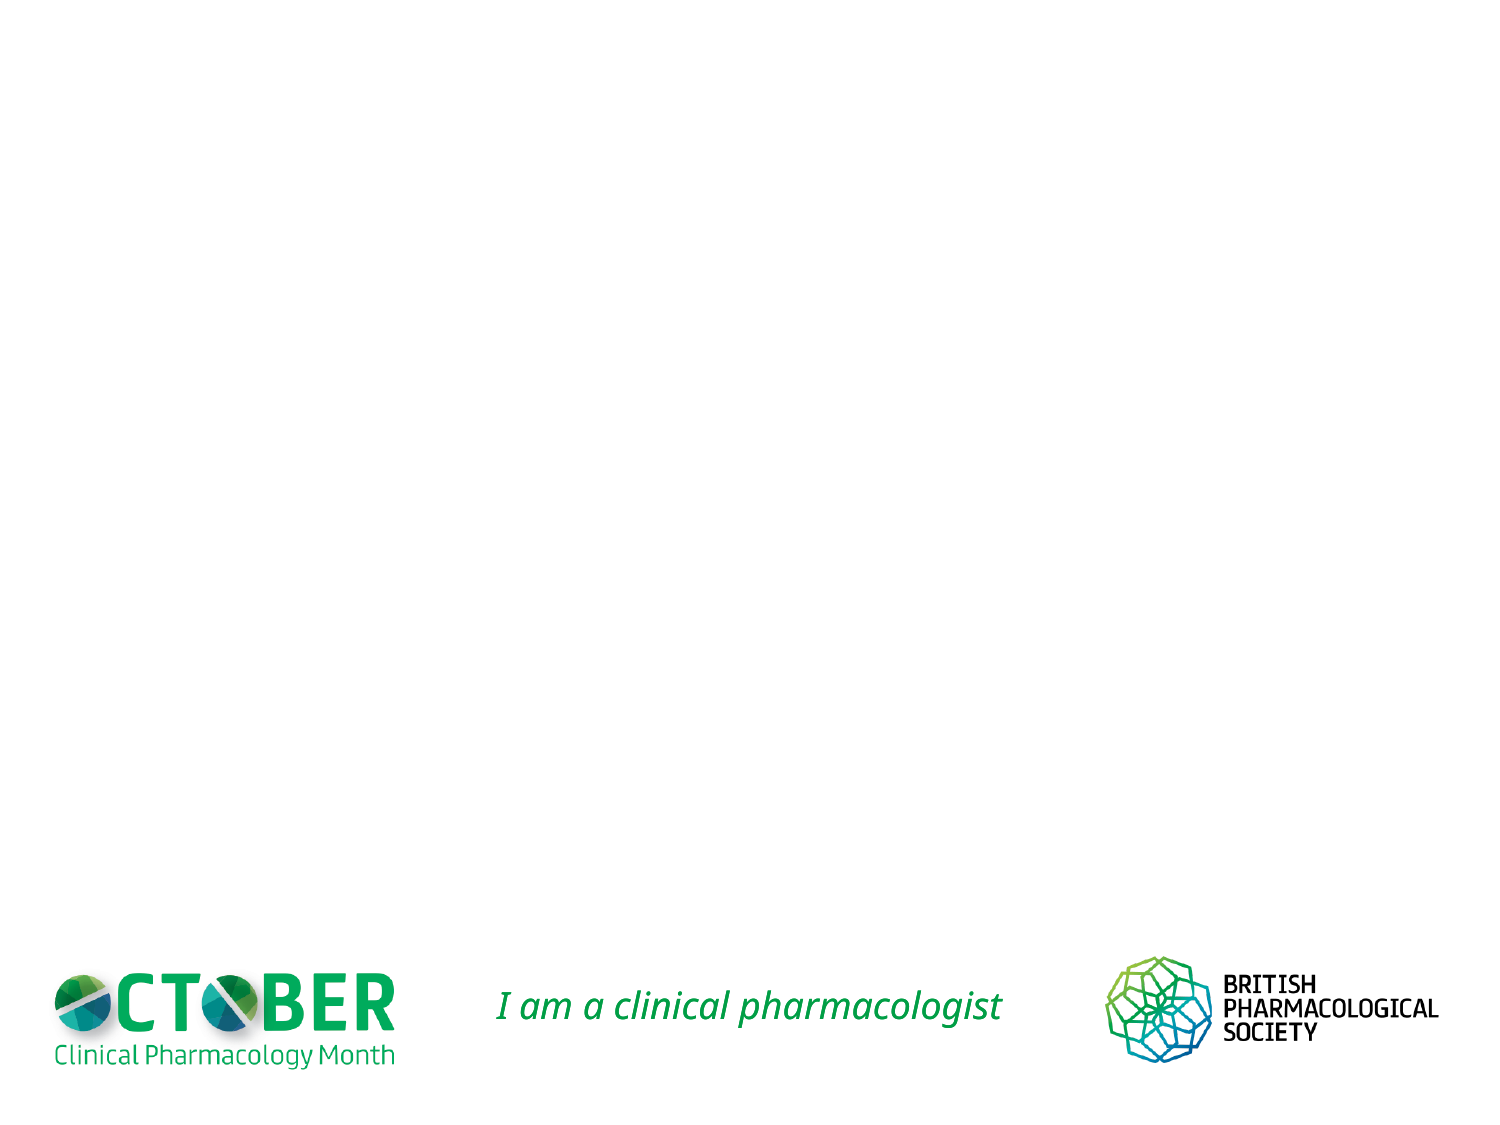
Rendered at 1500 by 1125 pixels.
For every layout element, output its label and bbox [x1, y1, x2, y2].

picture [41, 966, 413, 1076]
picture [1178, 1031, 1191, 1044]
picture [1105, 956, 1439, 1063]
